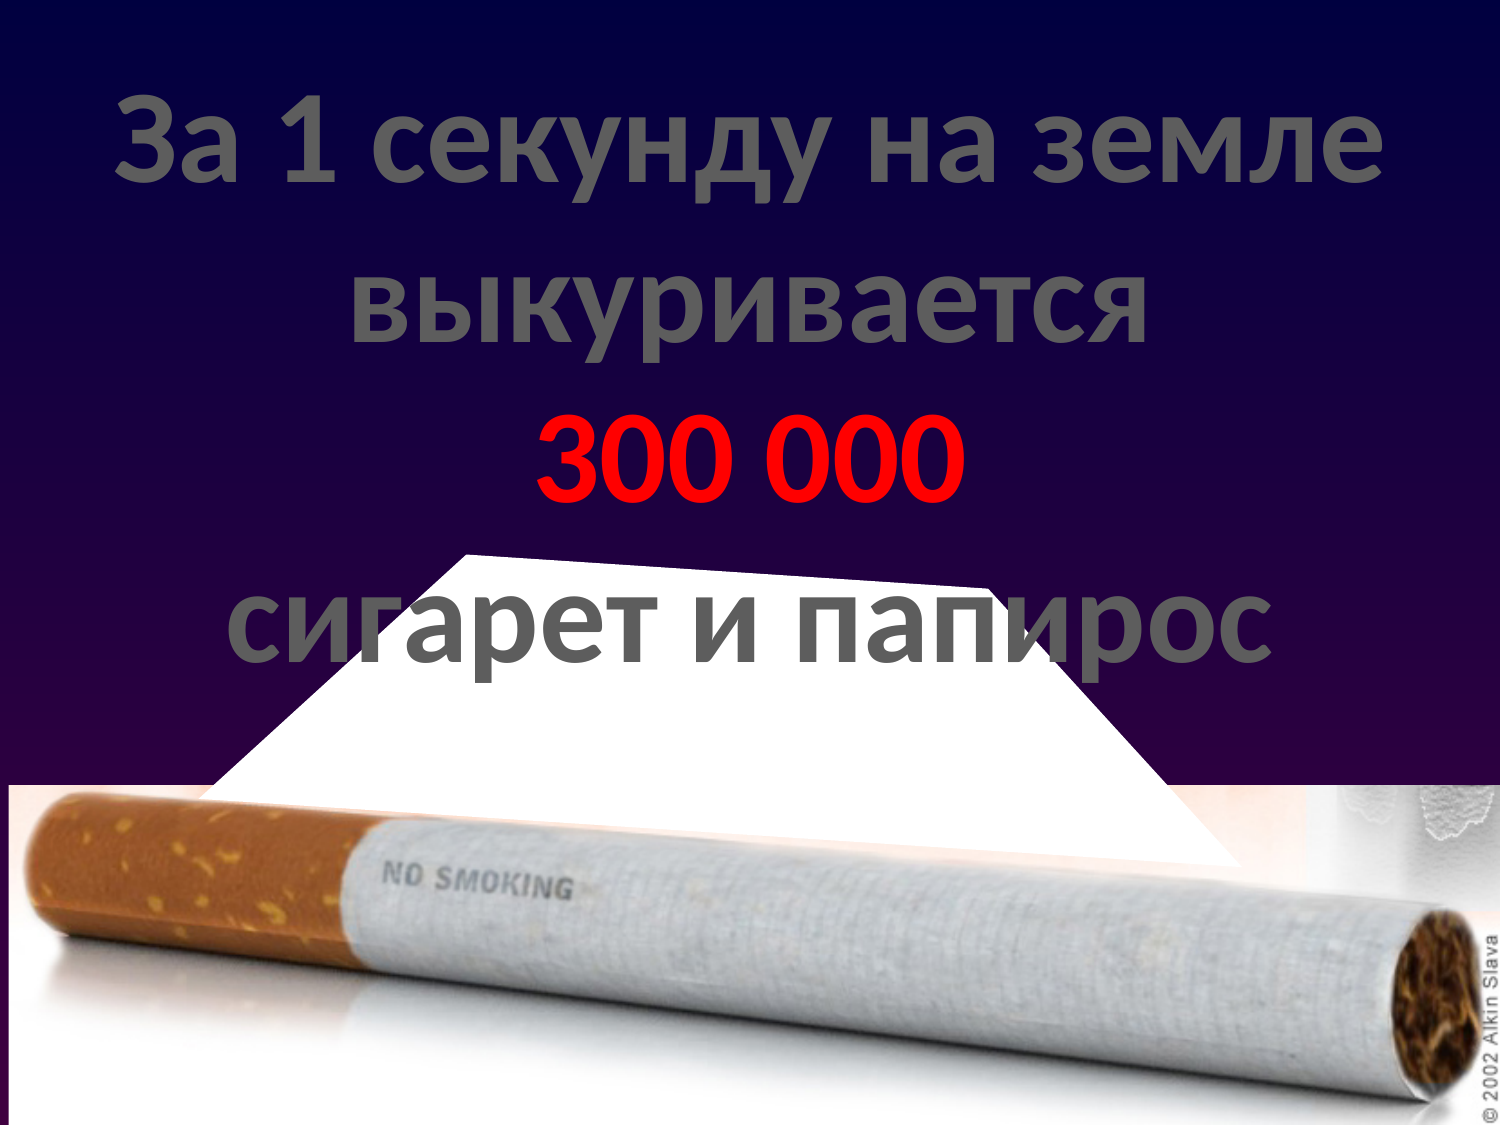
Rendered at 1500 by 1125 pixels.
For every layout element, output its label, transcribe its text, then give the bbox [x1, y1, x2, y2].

text_box За 1 секунду на земле выкуривается 300 000 сигарет и папирос [58, 41, 1442, 697]
picture [8, 784, 1500, 1125]
text_box [212, 697, 1169, 783]
